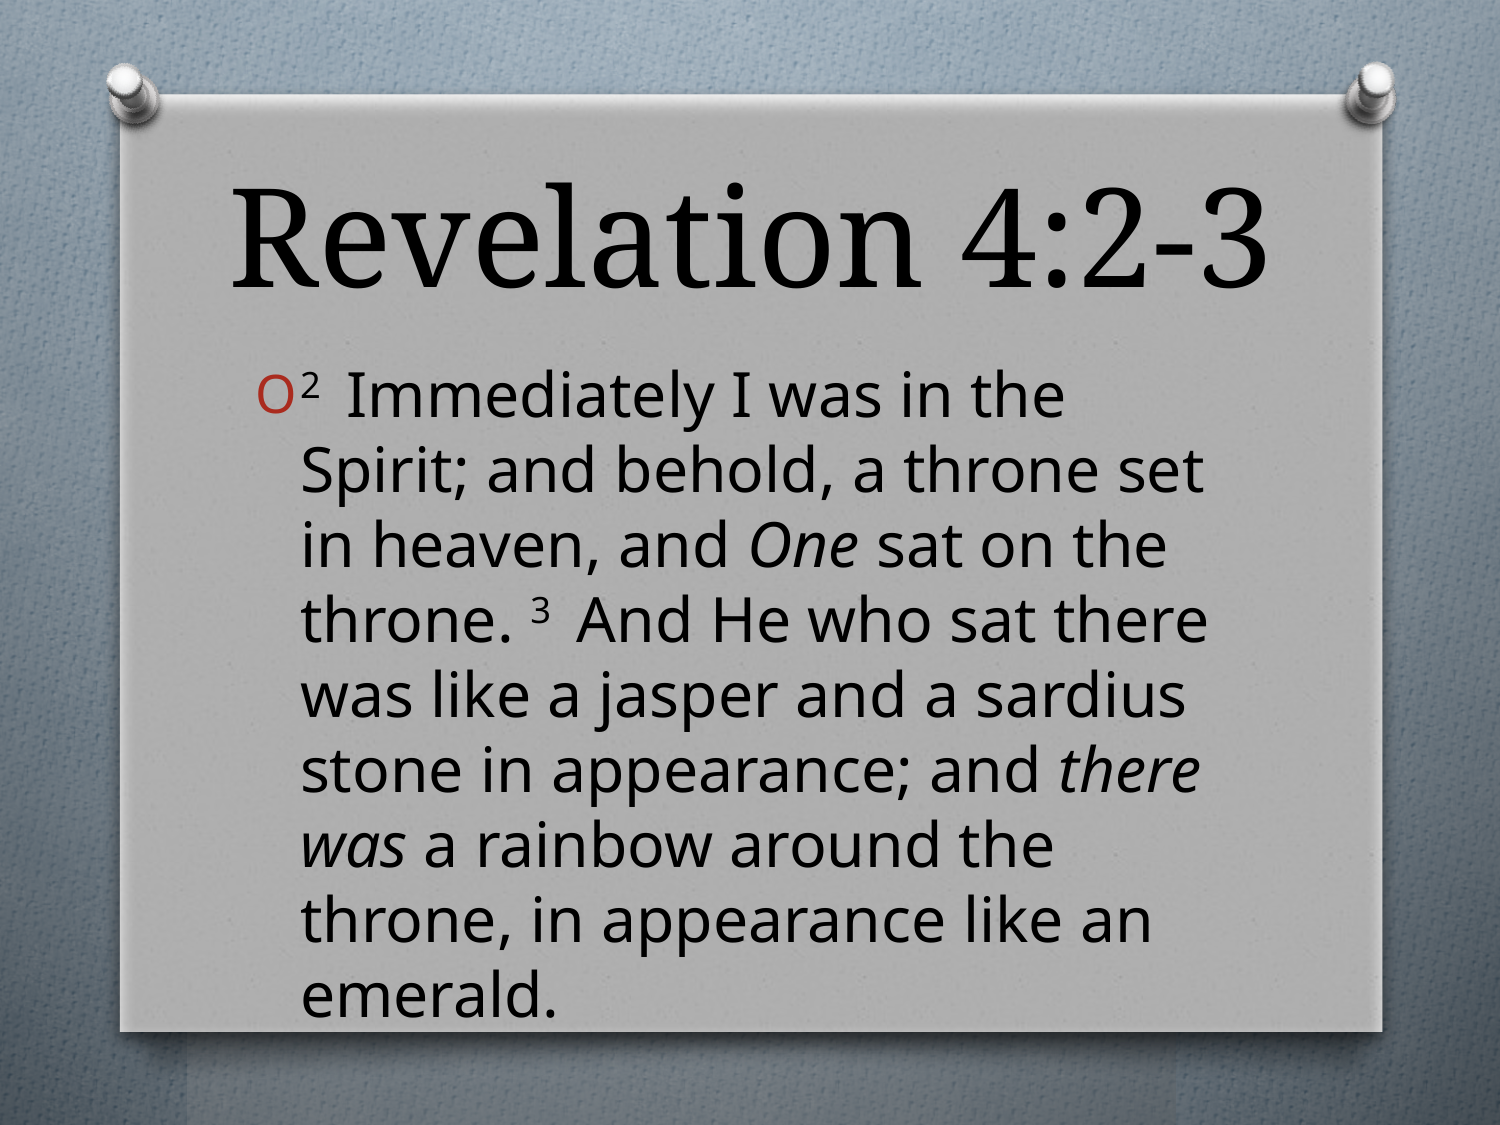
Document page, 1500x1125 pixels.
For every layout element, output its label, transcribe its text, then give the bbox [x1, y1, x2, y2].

picture [1317, 35, 1439, 156]
title Revelation 4:2-3 [179, 134, 1323, 332]
list 2 Immediately I was in the Spirit; and behold, a throne set in heaven, and One sat on the throne. 3 And He who sat there was like a jasper and a sardius stone in appearance; and there was a rainbow around the throne, in appearance like an emerald. [240, 347, 1257, 939]
picture [75, 29, 198, 153]
